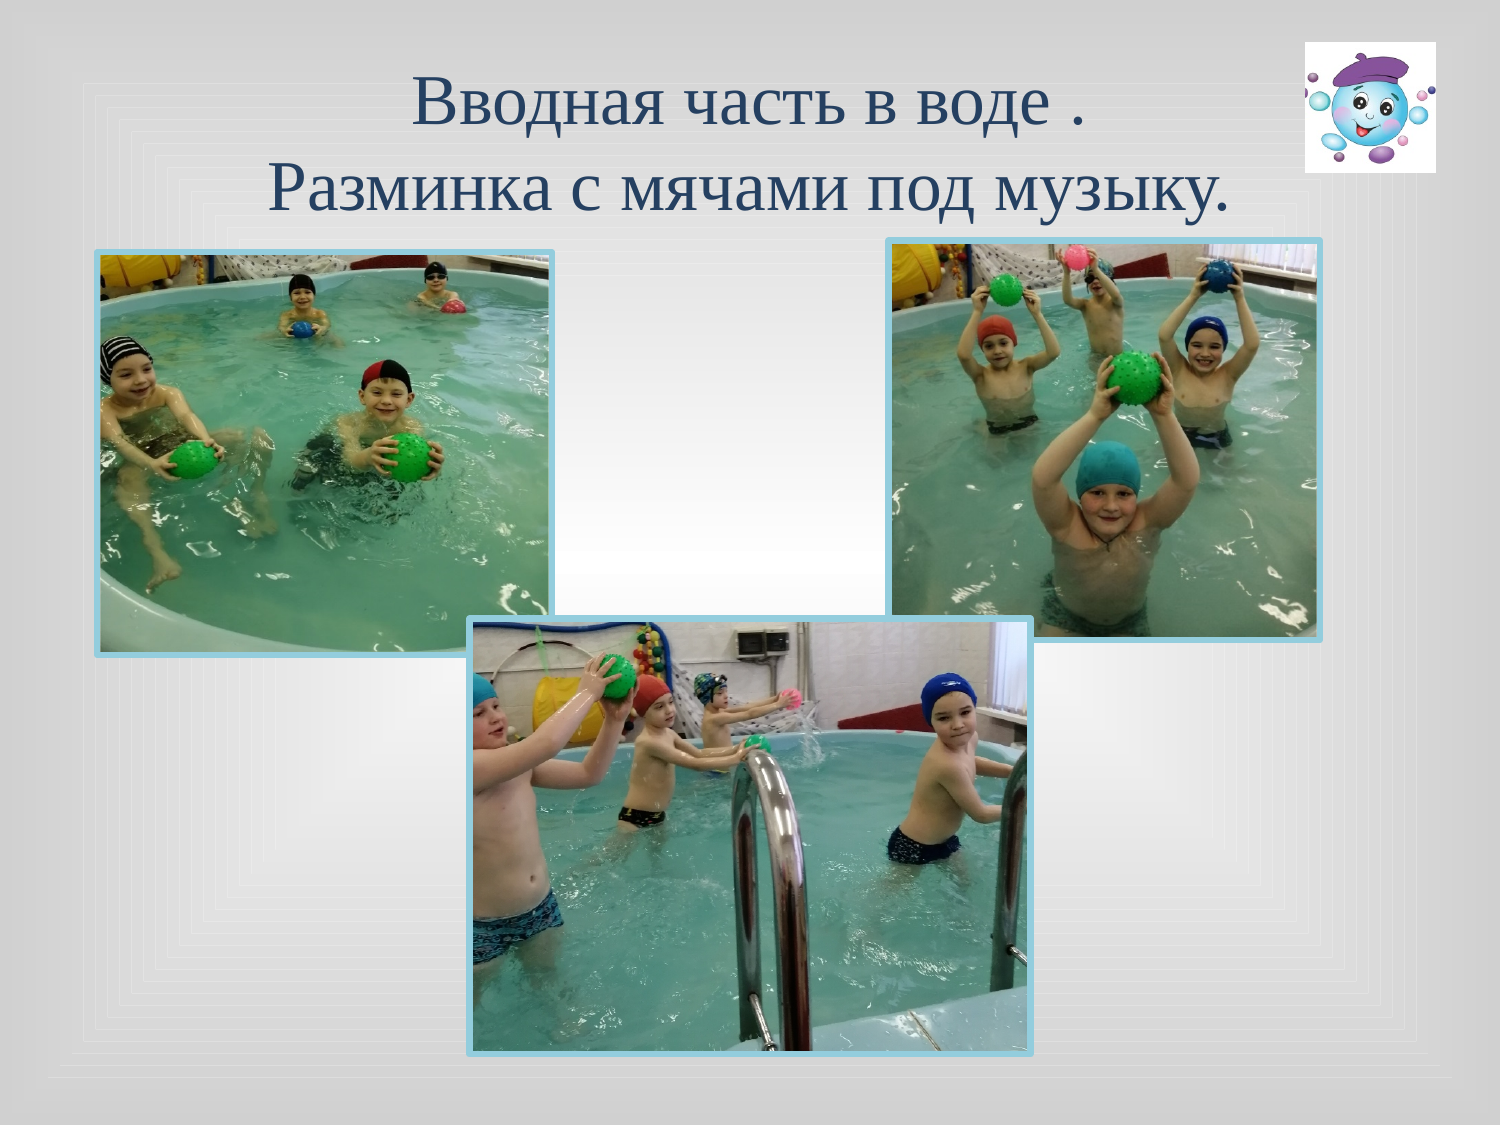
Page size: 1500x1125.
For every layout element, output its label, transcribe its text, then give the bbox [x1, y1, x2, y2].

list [100, 255, 549, 653]
picture [472, 243, 1317, 1052]
title Вводная часть в воде . Разминка с мячами под музыку. [75, 45, 1425, 233]
picture [1304, 42, 1436, 173]
